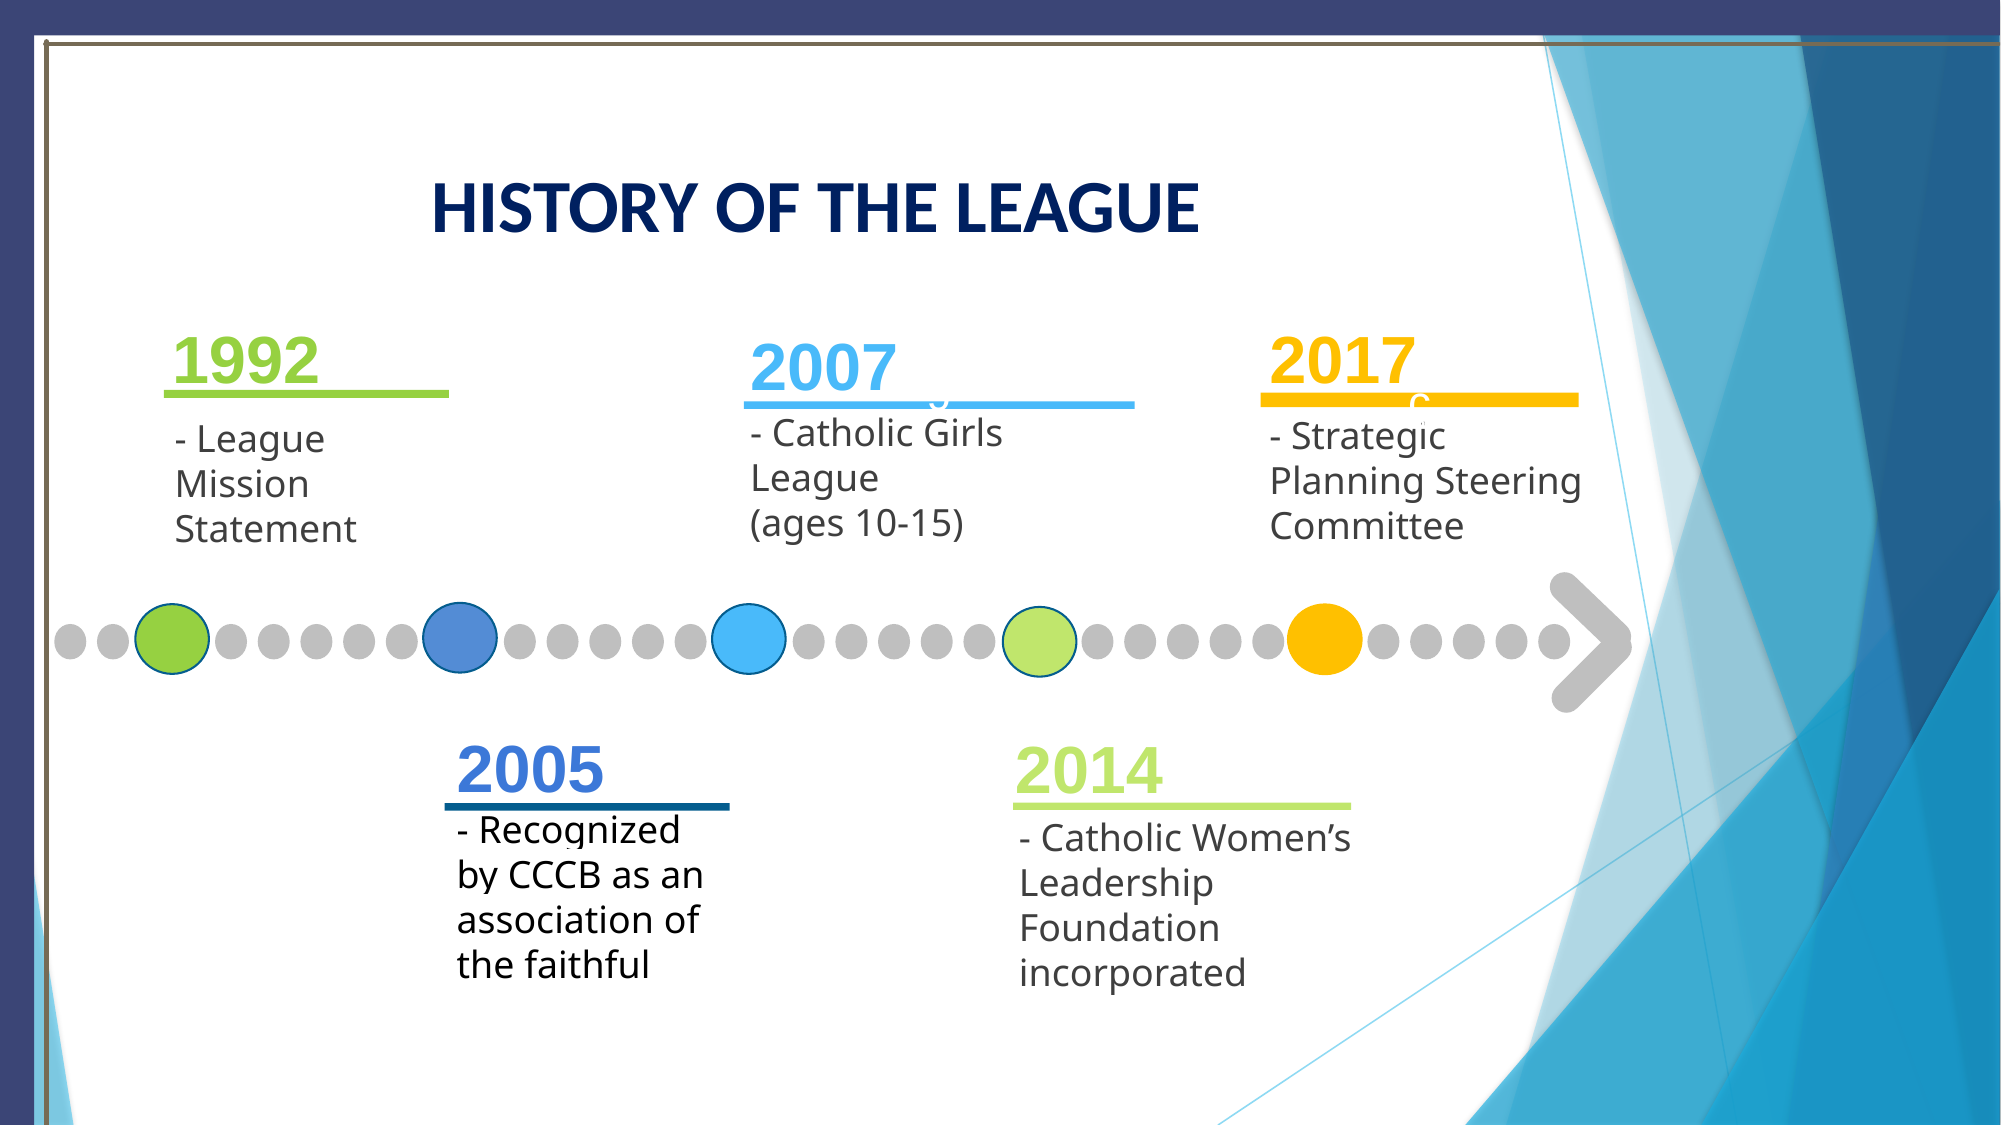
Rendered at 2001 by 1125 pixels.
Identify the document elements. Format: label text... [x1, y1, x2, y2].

title HISTORY OF THE LEAGUE [111, 99, 1522, 317]
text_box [53, 561, 1638, 724]
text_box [156, 308, 461, 561]
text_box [999, 718, 1368, 976]
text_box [1253, 308, 1627, 689]
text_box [734, 316, 1148, 561]
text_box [441, 734, 736, 1014]
